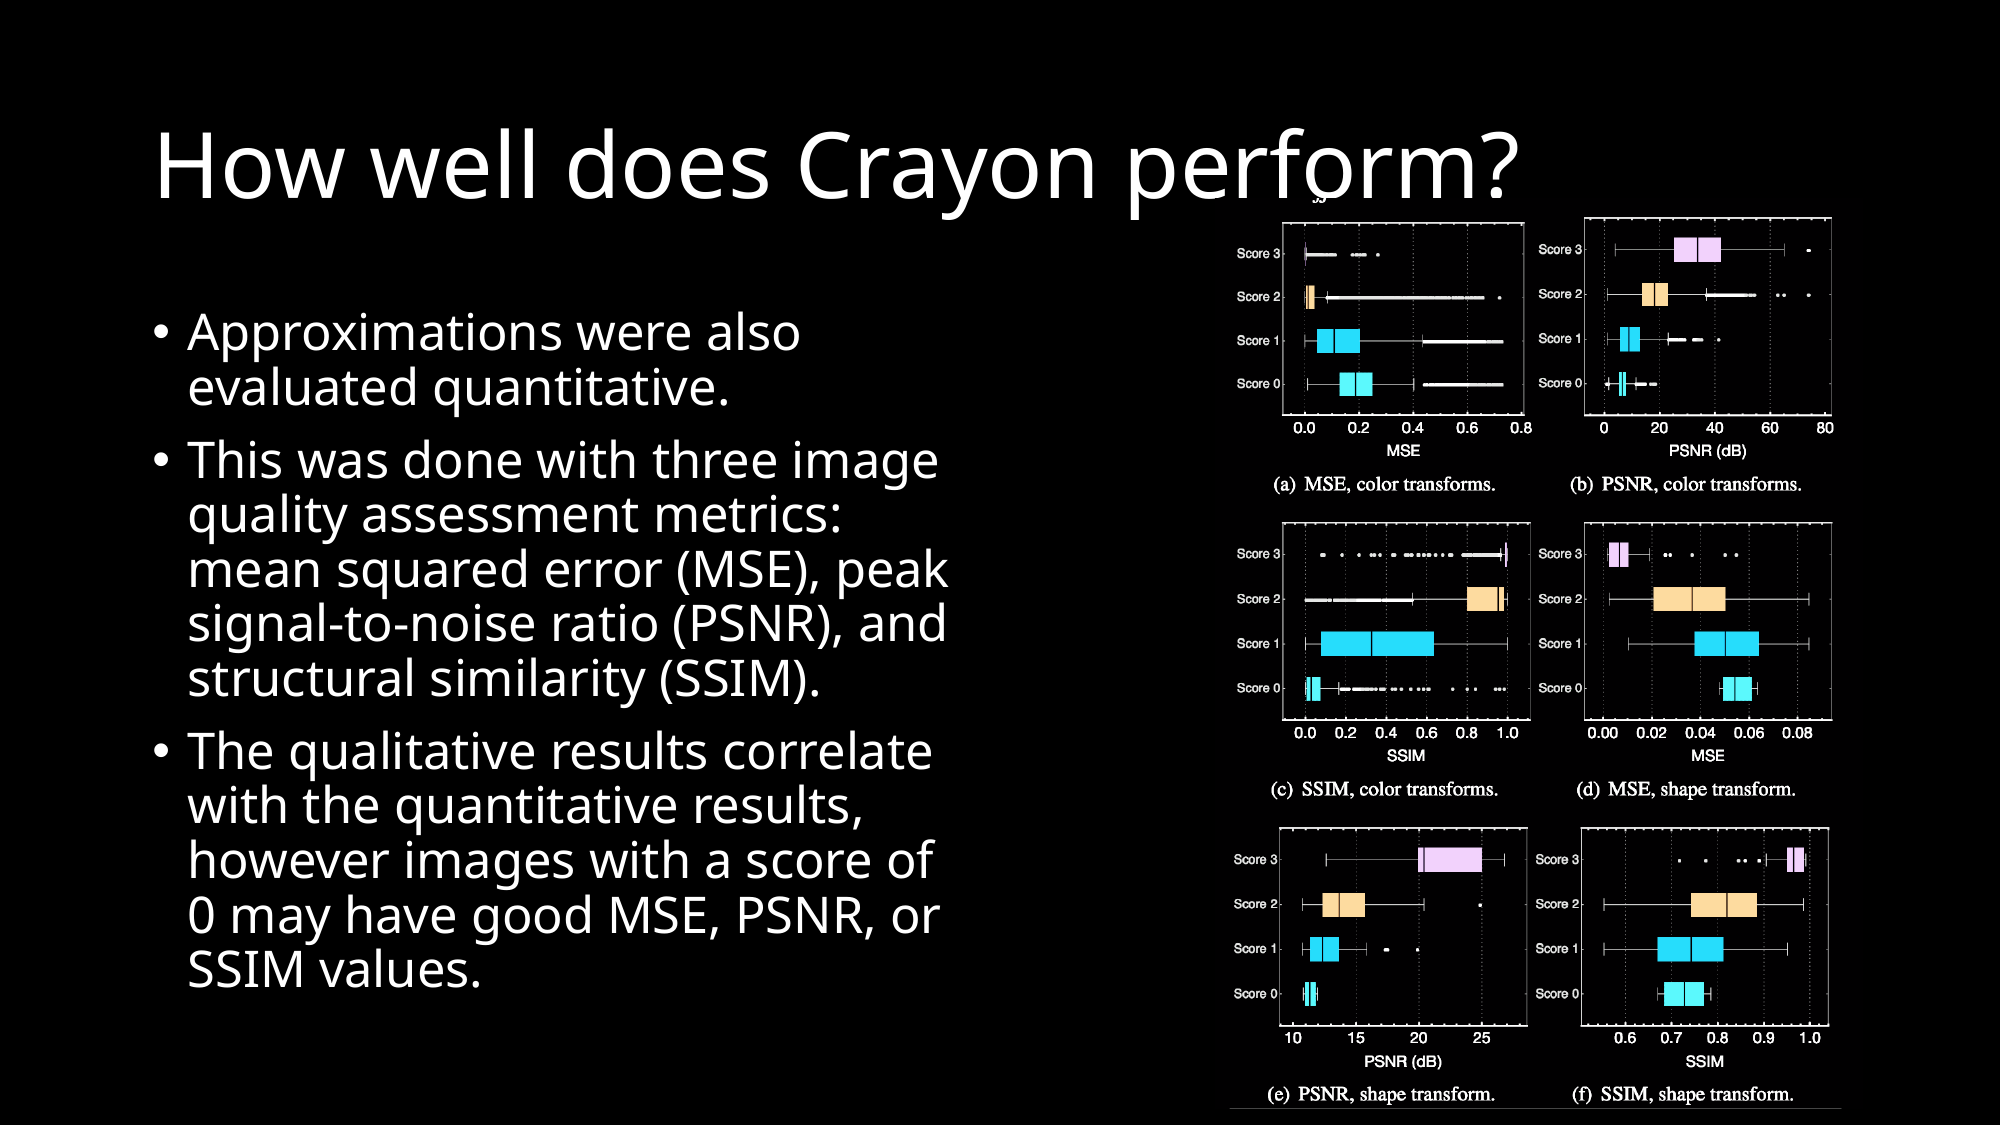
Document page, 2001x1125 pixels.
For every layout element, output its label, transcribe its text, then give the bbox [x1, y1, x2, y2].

title How well does Crayon perform? [137, 59, 1863, 278]
list Approximations were also evaluated quantitative. This was done with three image quality assessment metrics: mean squared error (MSE), peak signal-to-noise ratio (PSNR), and structural similarity (SSIM). The qualitative results correlate with the quantitative results, however images with a score of 0 may have good MSE, PSNR, or SSIM values. [137, 299, 988, 1014]
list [1215, 198, 1863, 1109]
